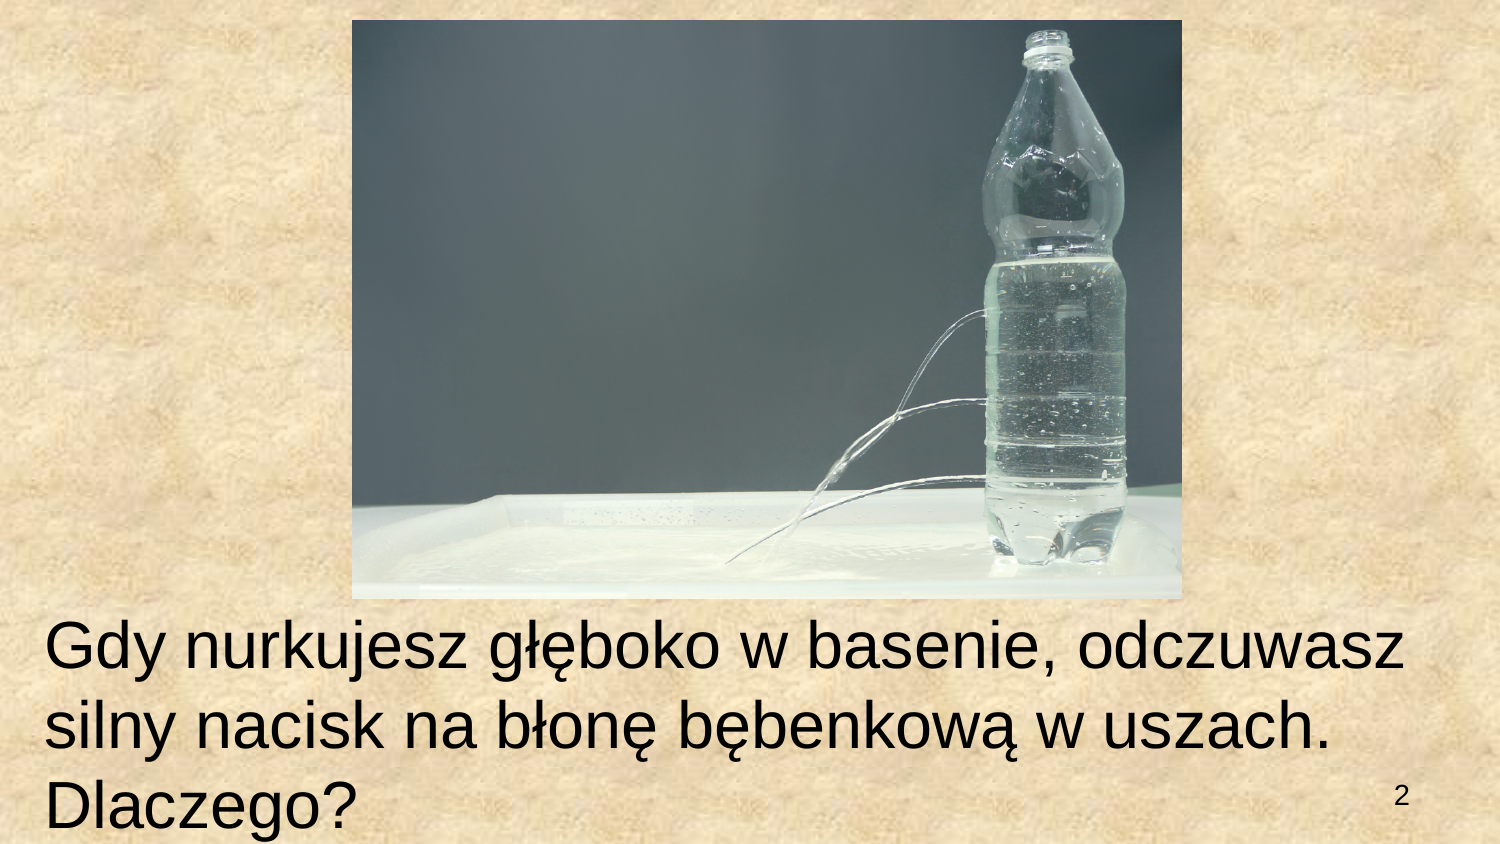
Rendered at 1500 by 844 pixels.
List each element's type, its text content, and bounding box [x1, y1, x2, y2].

text_box Gdy nurkujesz głęboko w basenie, odczuwasz silny nacisk na błonę bębenkową w uszach. Dlaczego? [29, 594, 1447, 844]
picture [0, 0, 1500, 844]
